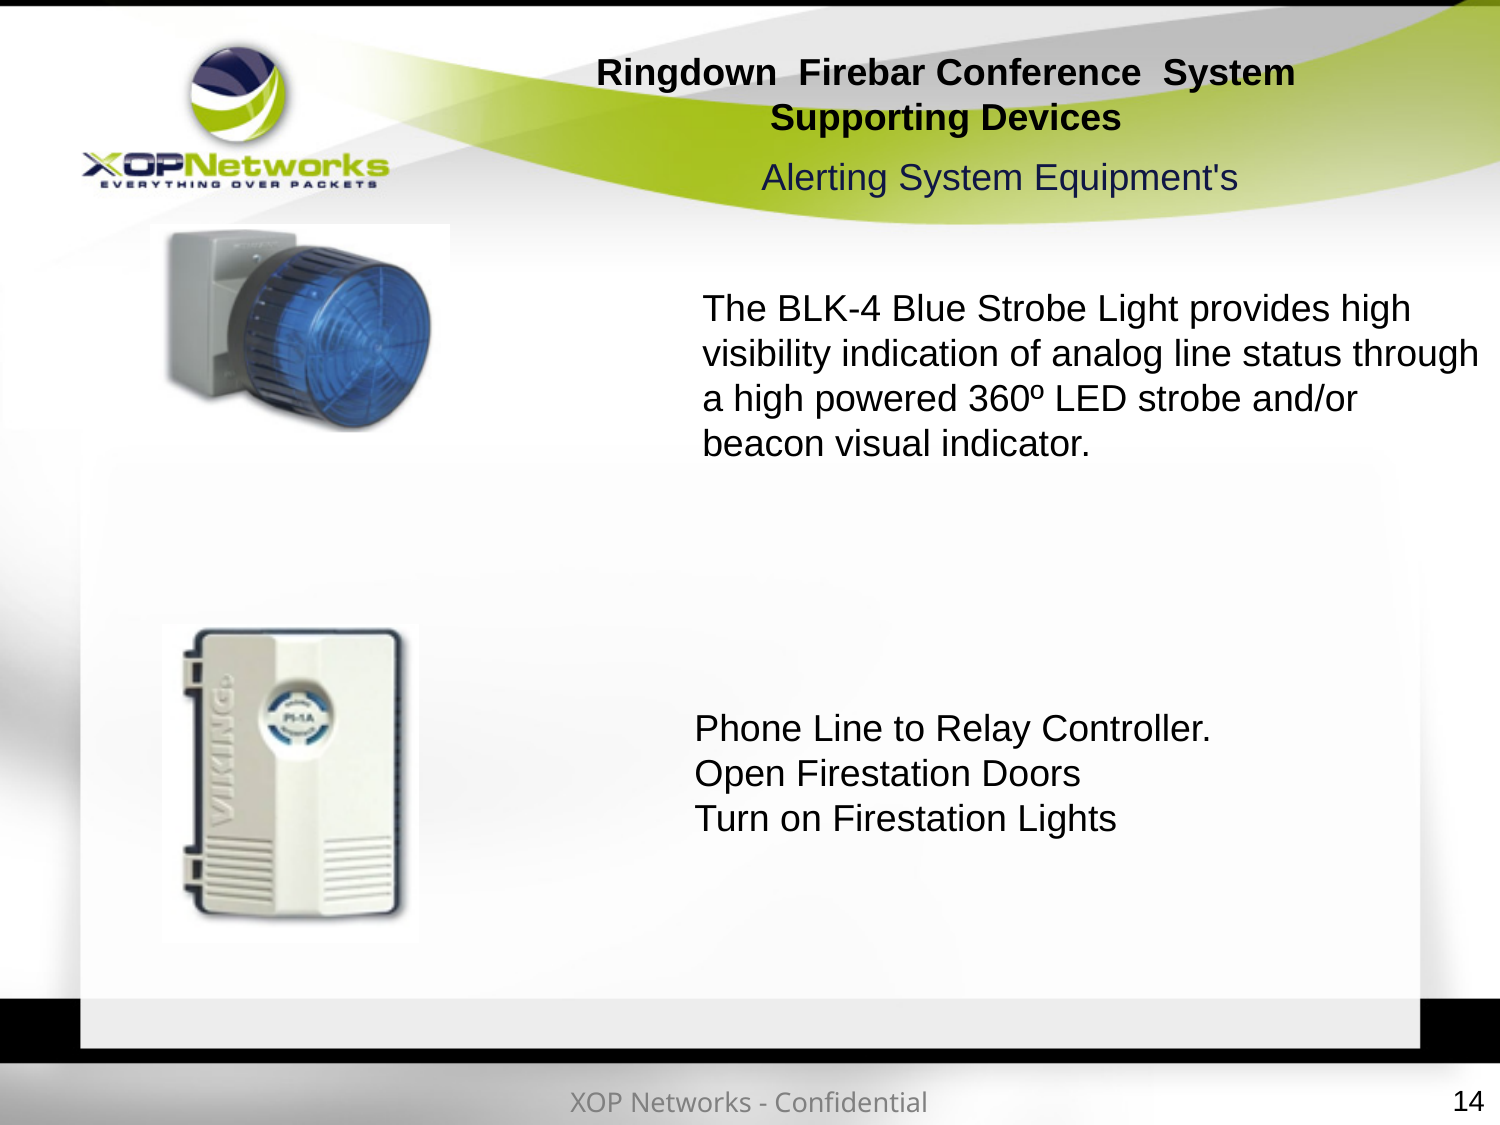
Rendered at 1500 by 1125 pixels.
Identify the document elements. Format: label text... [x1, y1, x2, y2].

text_box Phone Line to Relay Controller. Open Firestation Doors Turn on Firestation Lights [679, 696, 1493, 847]
slide_number 14 [1149, 1074, 1500, 1125]
footer XOP Networks - Confidential [412, 1077, 1087, 1125]
text_box Ringdown Firebar Conference System Supporting Devices [567, 40, 1325, 146]
text_box The BLK-4 Blue Strobe Light provides high visibility indication of analog line status through a high powered 360º LED strobe and/or beacon visual indicator. [687, 276, 1500, 472]
picture [0, 0, 1500, 1125]
title Alerting System Equipment's [599, 127, 1401, 224]
